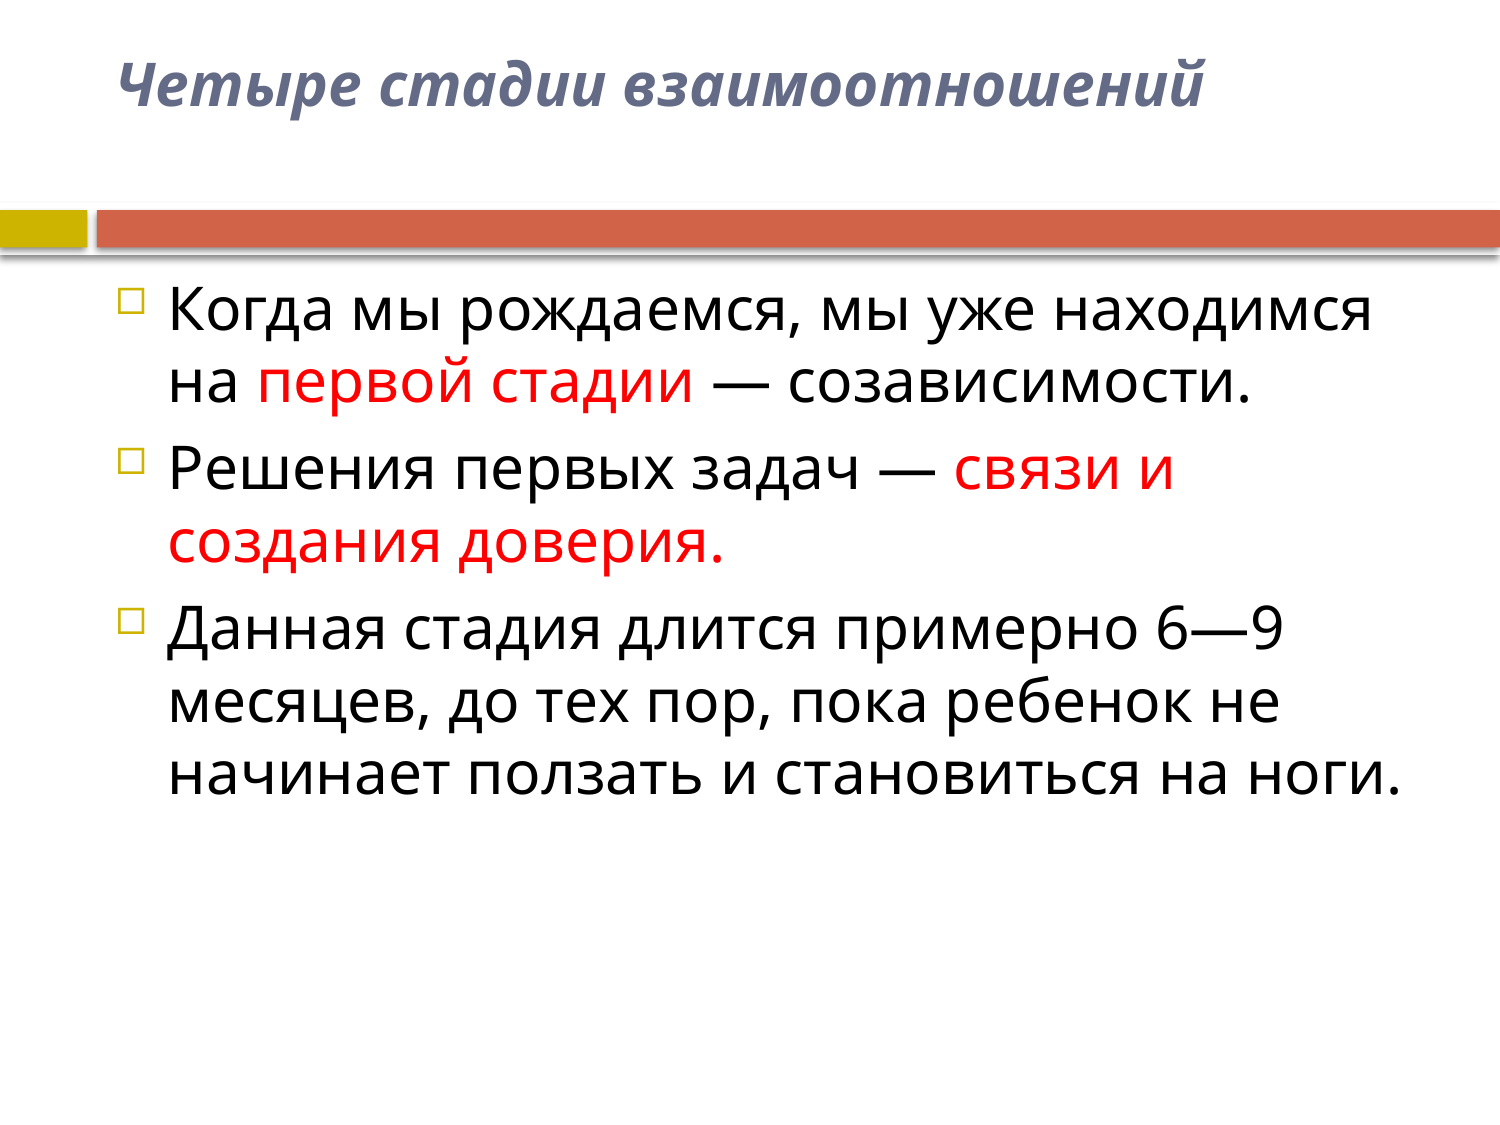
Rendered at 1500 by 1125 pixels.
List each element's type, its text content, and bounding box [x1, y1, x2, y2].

title Четыре стадии взаимоотношений [100, 37, 1438, 200]
list Когда мы рождаемся, мы уже находимся на первой стадии — созависимости. Решения первых задач — связи и создания доверия. Данная стадия длится примерно 6—9 месяцев, до тех пор, пока ребенок не начинает ползать и становиться на ноги. [100, 262, 1438, 1000]
